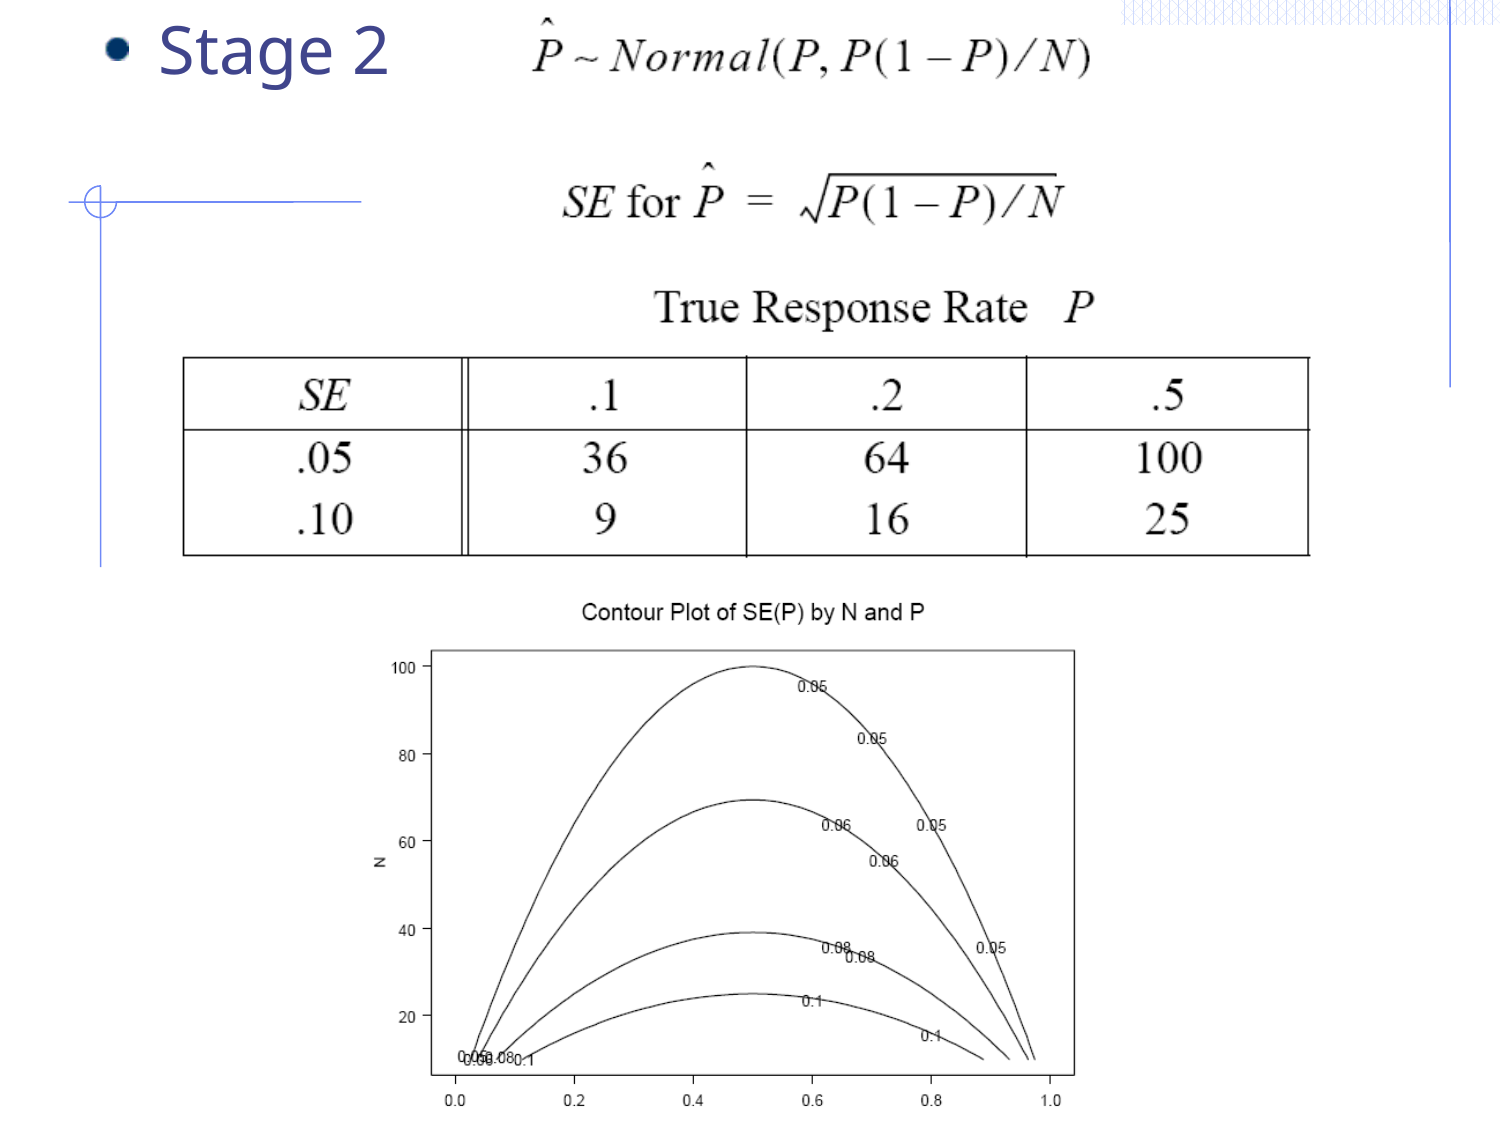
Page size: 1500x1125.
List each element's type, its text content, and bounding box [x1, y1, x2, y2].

list Stage 2 [1121, 0, 1413, 913]
picture [499, 0, 1121, 271]
picture [102, 34, 129, 61]
list Stage 2 [87, 0, 497, 913]
picture [158, 274, 1342, 1125]
